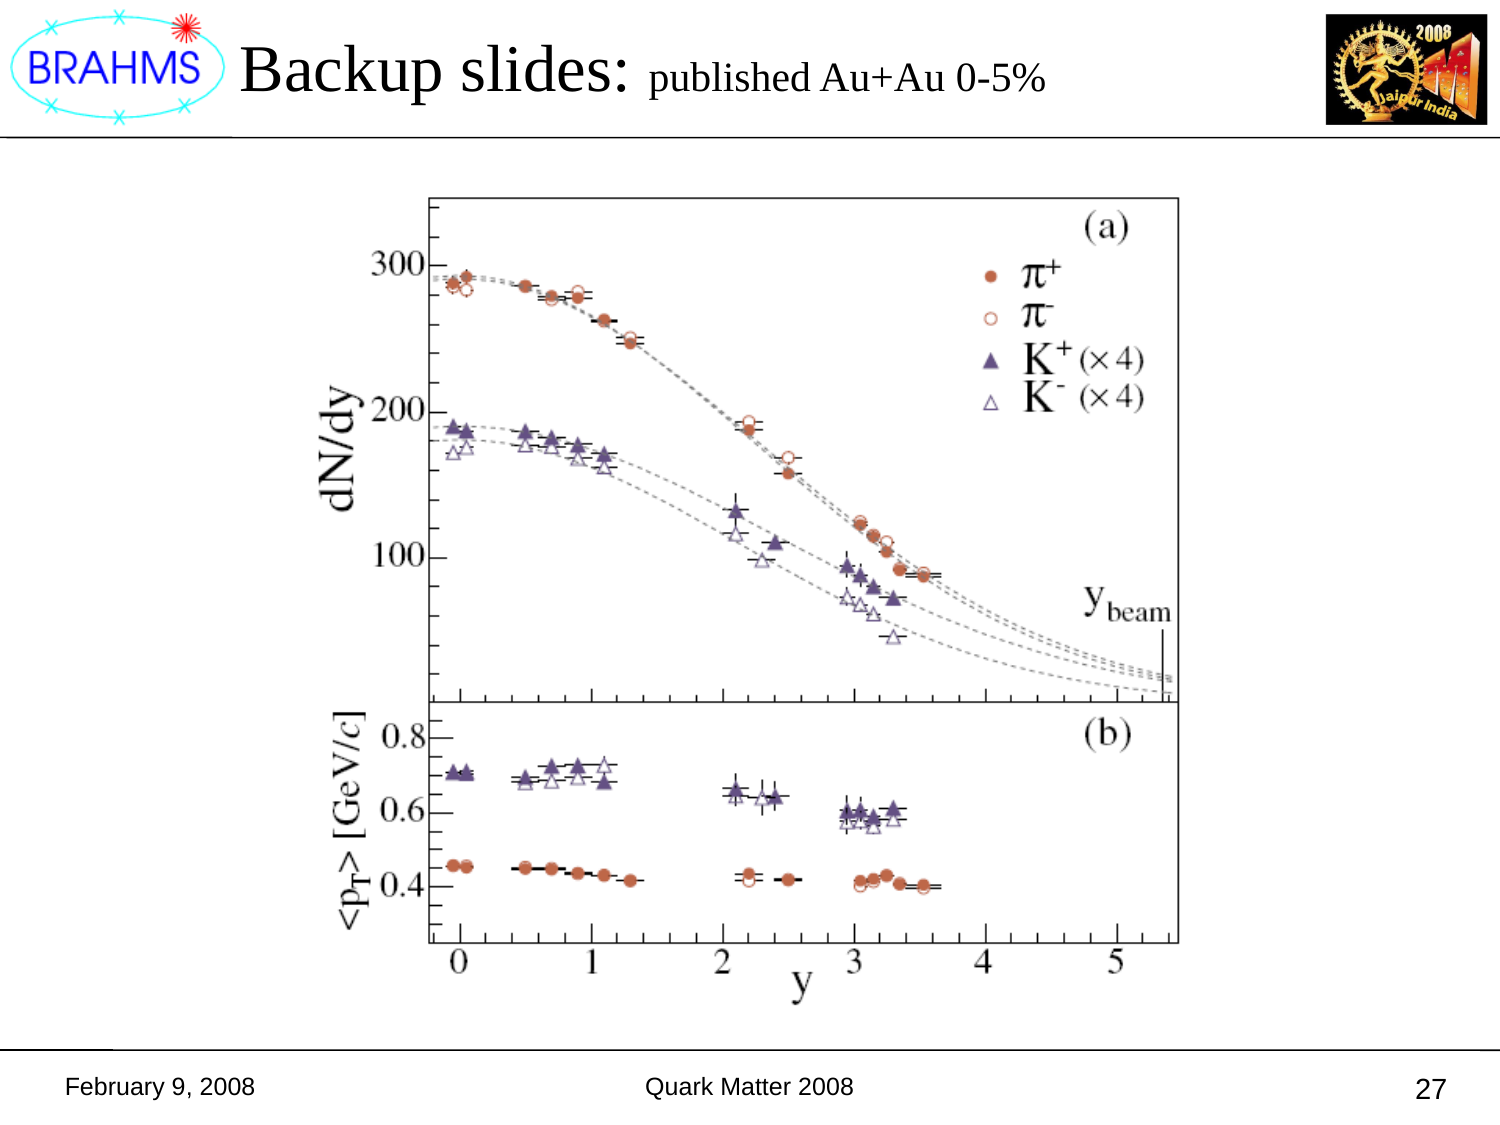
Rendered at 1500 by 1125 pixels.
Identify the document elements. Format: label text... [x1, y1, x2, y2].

picture [1325, 13, 1488, 125]
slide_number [49, 1062, 400, 1113]
slide_number 27 [1112, 1062, 1463, 1116]
picture [0, 0, 235, 132]
title Backup slides: published Au+Au 0-5% [224, 12, 1313, 125]
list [305, 182, 1195, 1013]
footer Quark Matter 2008 [512, 1062, 988, 1116]
